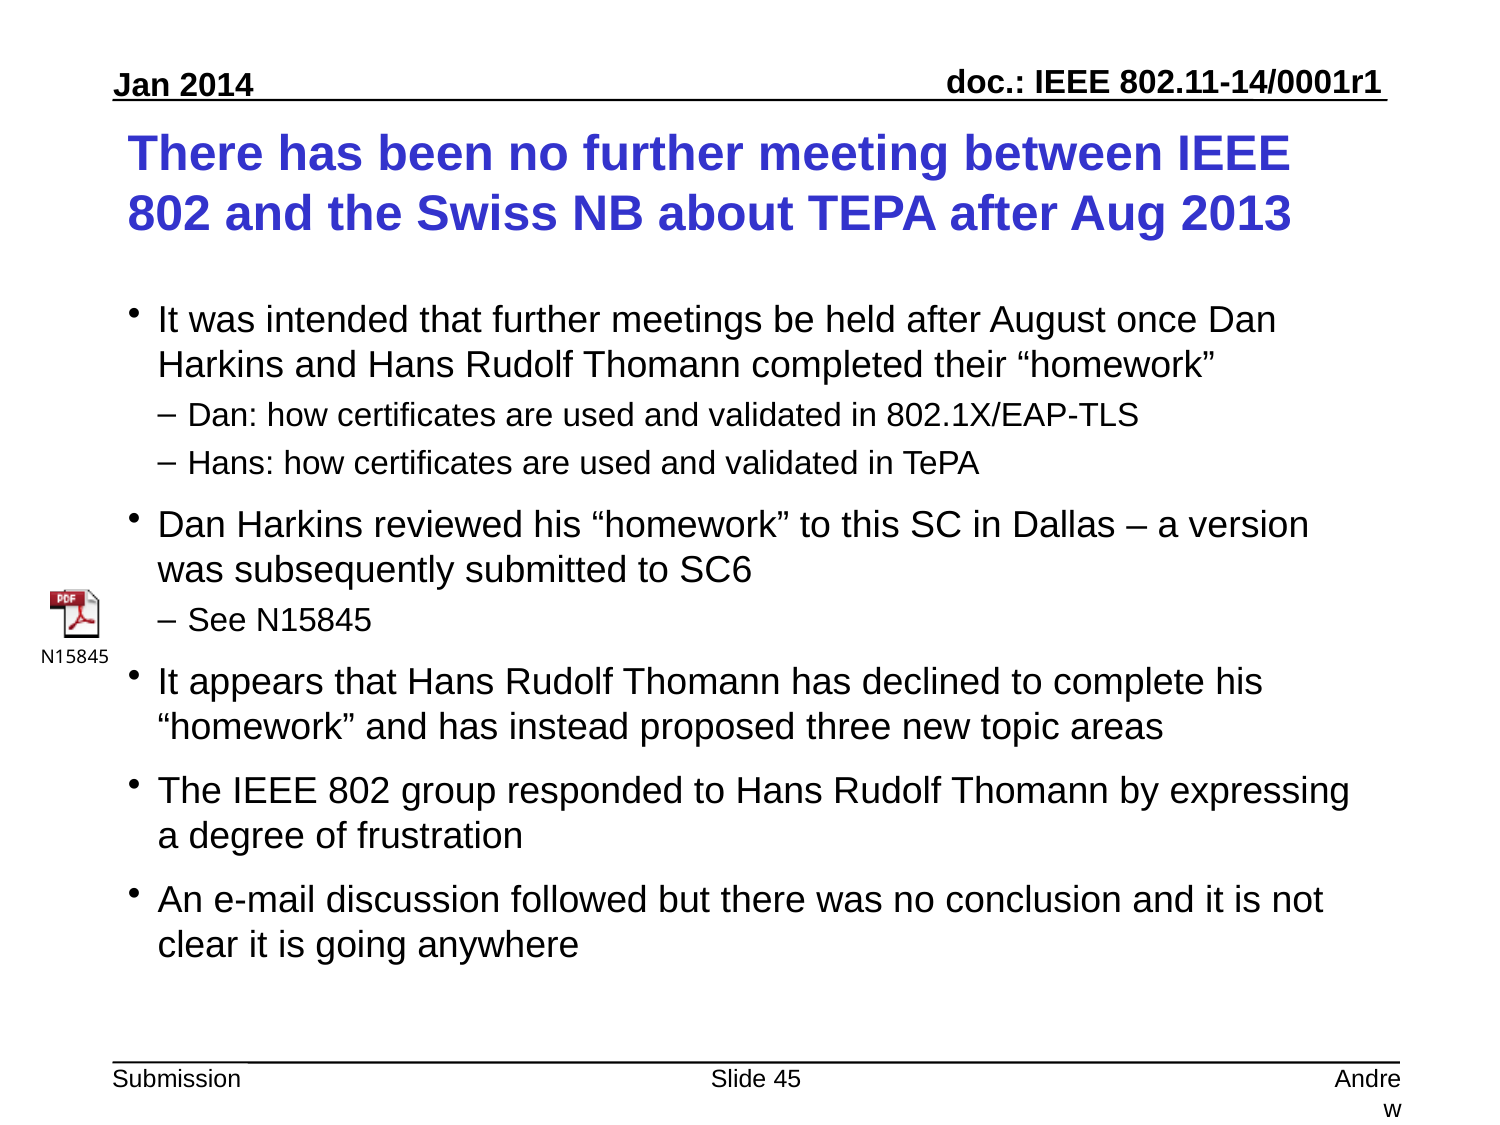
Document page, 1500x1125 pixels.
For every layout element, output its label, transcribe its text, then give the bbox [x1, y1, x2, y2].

footer Andrew Myles, Cisco [1320, 1061, 1402, 1093]
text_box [0, 587, 151, 715]
title There has been no further meeting between IEEE 802 and the Swiss NB about TEPA after Aug 2013 [112, 112, 1388, 287]
list It was intended that further meetings be held after August once Dan Harkins and Hans Rudolf Thomann completed their “homework” Dan: how certificates are used and validated in 802.1X/EAP-TLS Hans: how certificates are used and validated in TePA Dan Harkins reviewed his “homework” to this SC in Dallas – a version was subsequently submitted to SC6 See N15845 It appears that Hans Rudolf Thomann has declined to complete his “homework” and has instead proposed three new topic areas The IEEE 802 group responded to Hans Rudolf Thomann by expressing a degree of frustration An e-mail discussion followed but there was no conclusion and it is not clear it is going anywhere [112, 287, 1388, 963]
slide_number Slide 45 [709, 1061, 803, 1093]
